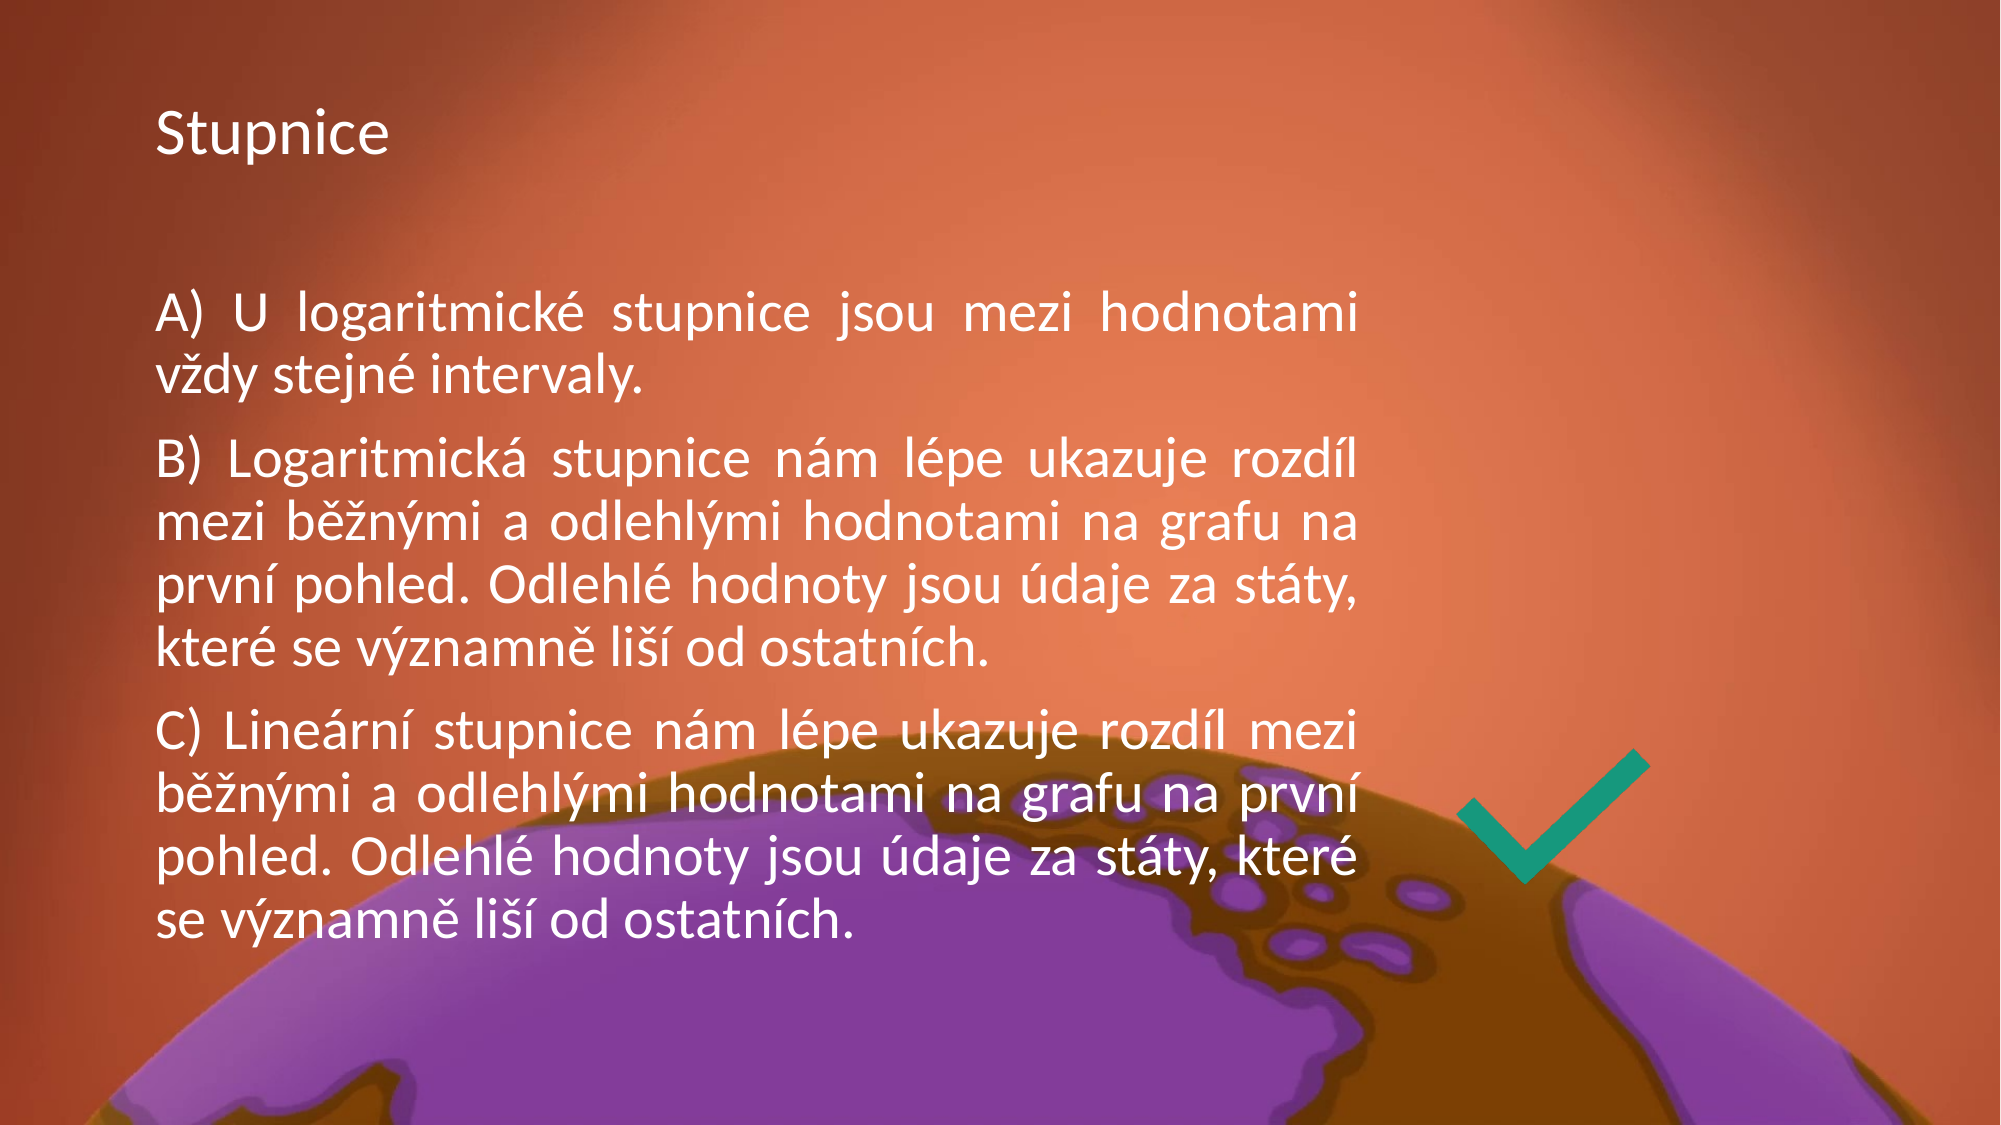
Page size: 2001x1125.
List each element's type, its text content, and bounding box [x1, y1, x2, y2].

list A) U logaritmické stupnice jsou mezi hodnotami vždy stejné intervaly. B) Logaritmická stupnice nám lépe ukazuje rozdíl mezi běžnými a odlehlými hodnotami na grafu na první pohled. Odlehlé hodnoty jsou údaje za státy, které se významně liší od ostatních. C) Lineární stupnice nám lépe ukazuje rozdíl mezi běžnými a odlehlými hodnotami na grafu na první pohled. Odlehlé hodnoty jsou údaje za státy, které se významně liší od ostatních. [121, 273, 1375, 1038]
picture [0, 0, 2001, 1125]
text_box Stupnice [141, 80, 1793, 175]
